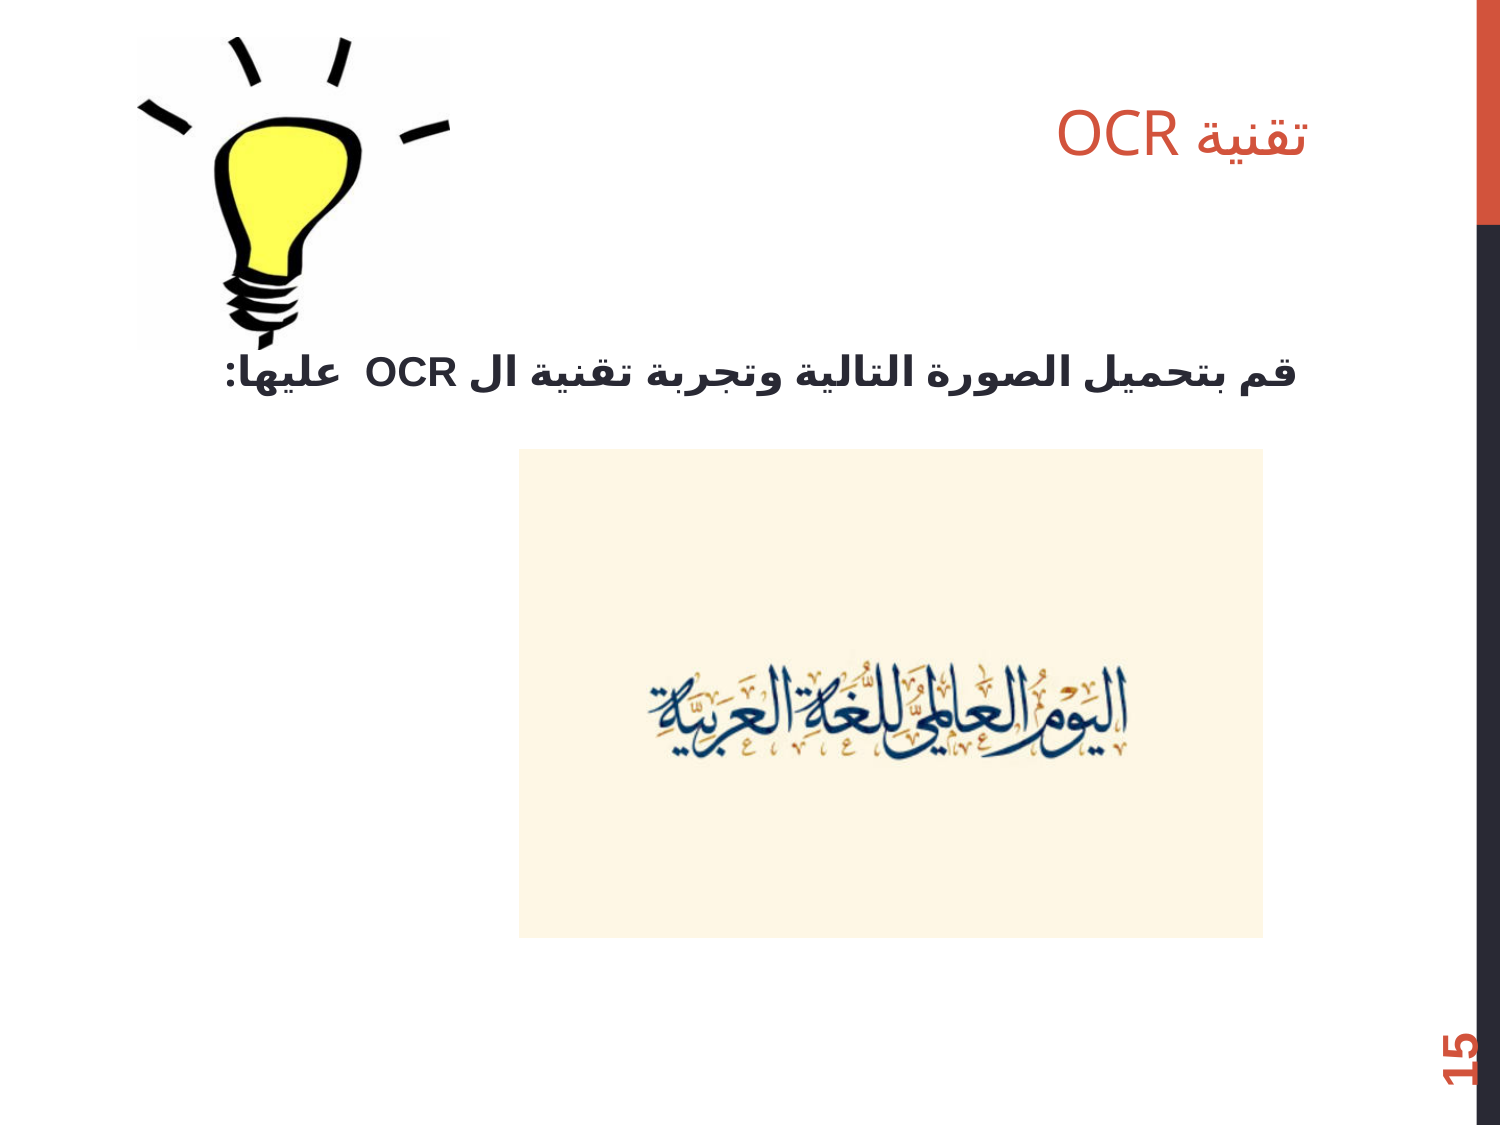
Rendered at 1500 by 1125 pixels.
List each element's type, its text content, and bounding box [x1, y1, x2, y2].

slide_number 15 [1427, 887, 1488, 1104]
list قم بتحميل الصورة التالية وتجربة تقنية ال OCR عليها: [75, 337, 1325, 1005]
picture [519, 449, 1263, 938]
picture [136, 36, 451, 351]
title تقنية OCR [75, 24, 1325, 250]
